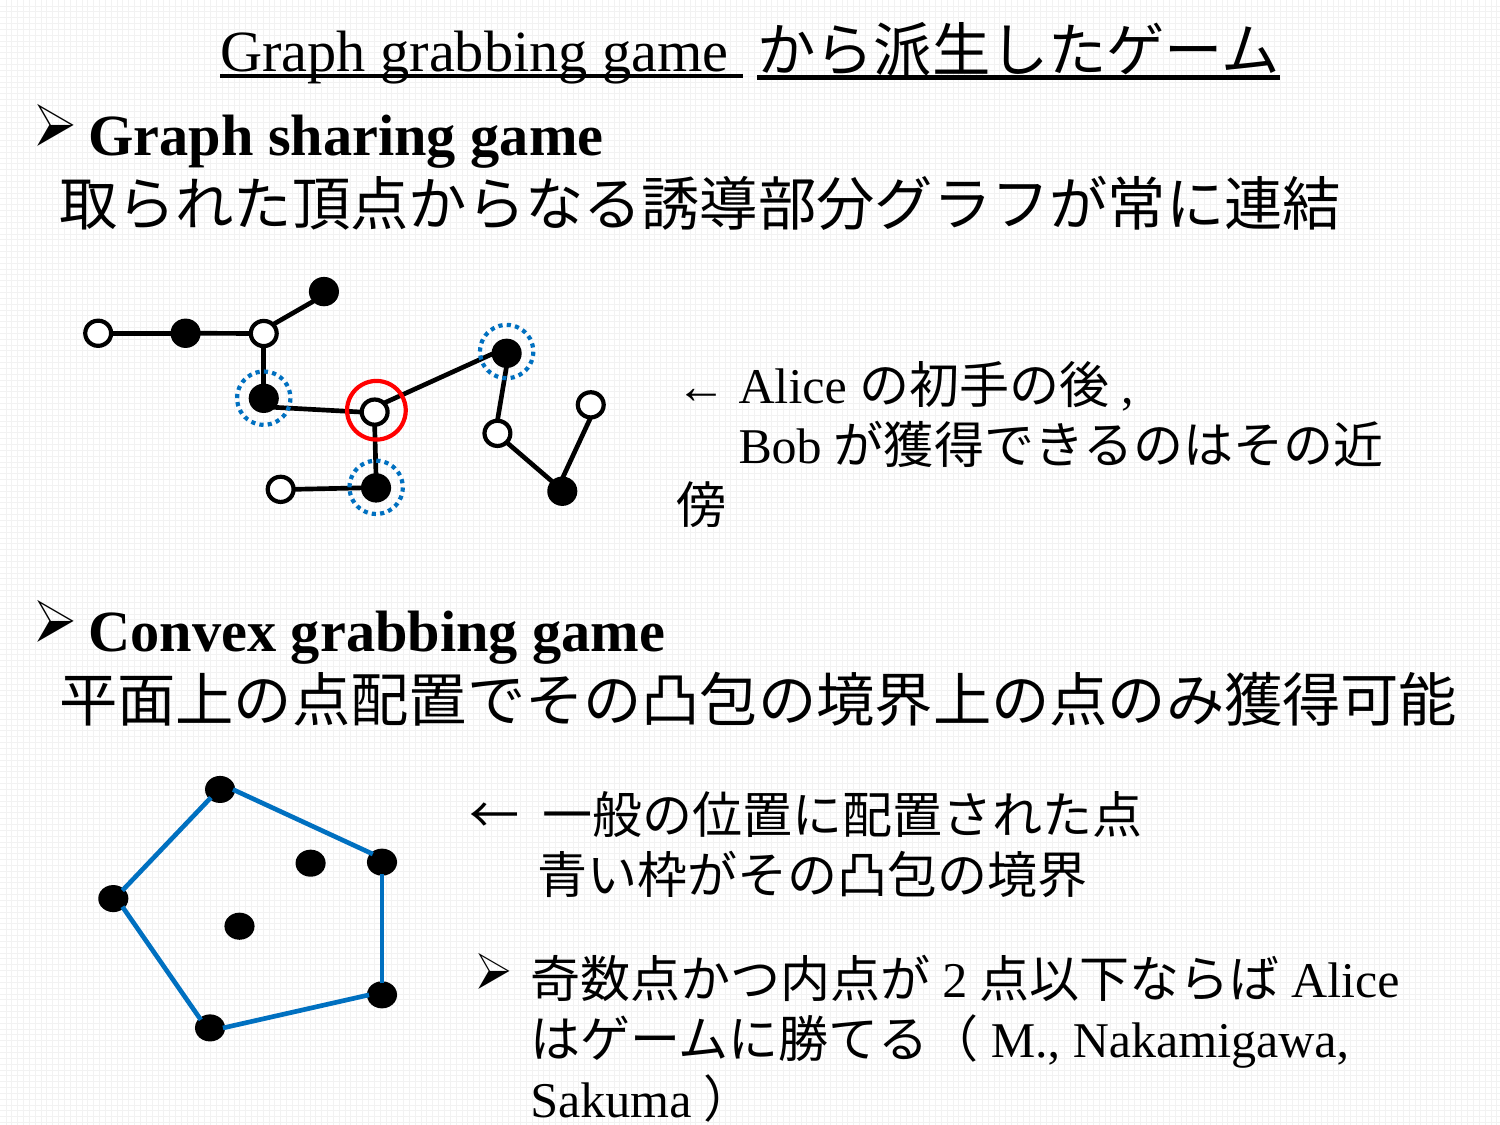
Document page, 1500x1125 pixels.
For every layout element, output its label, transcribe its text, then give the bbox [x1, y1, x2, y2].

text_box [308, 276, 339, 307]
text_box [224, 912, 255, 940]
text_box [345, 378, 408, 442]
text_box [170, 318, 201, 348]
text_box [194, 1014, 223, 1042]
text_box [347, 459, 405, 517]
text_box [367, 982, 398, 1009]
text_box [295, 863, 326, 877]
text_box [367, 848, 398, 876]
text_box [232, 789, 374, 855]
text_box [477, 322, 536, 380]
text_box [561, 417, 591, 479]
text_box 奇数点かつ内点が2点以下ならばAliceはゲームに勝てる（M., Nakamigawa, Sakuma） [459, 940, 1476, 1125]
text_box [272, 300, 315, 325]
text_box ← Aliceの初手の後, Bobが獲得できるのはその近傍 [661, 346, 1436, 542]
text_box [506, 441, 554, 483]
text_box [98, 885, 129, 913]
text_box [249, 318, 279, 348]
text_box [272, 407, 362, 413]
text_box ← 一般の位置に配置された点 青い枠がその凸包の境界 [454, 775, 1436, 911]
text_box [83, 318, 113, 348]
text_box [122, 906, 202, 1021]
text_box [482, 419, 513, 449]
text_box Graph sharing game 取られた頂点からなる誘導部分グラフが常に連結 [17, 89, 1476, 245]
text_box [235, 369, 293, 427]
text_box [575, 390, 606, 420]
text_box [205, 775, 235, 803]
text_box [497, 365, 507, 421]
text_box [547, 486, 578, 506]
title Graph grabbing game から派生したゲーム [75, 1, 1425, 89]
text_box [383, 353, 494, 404]
text_box Convex grabbing game 平面上の点配置でその凸包の境界上の点のみ獲得可能 [17, 586, 1476, 741]
text_box [265, 474, 296, 505]
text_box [222, 994, 370, 1029]
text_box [122, 797, 212, 891]
